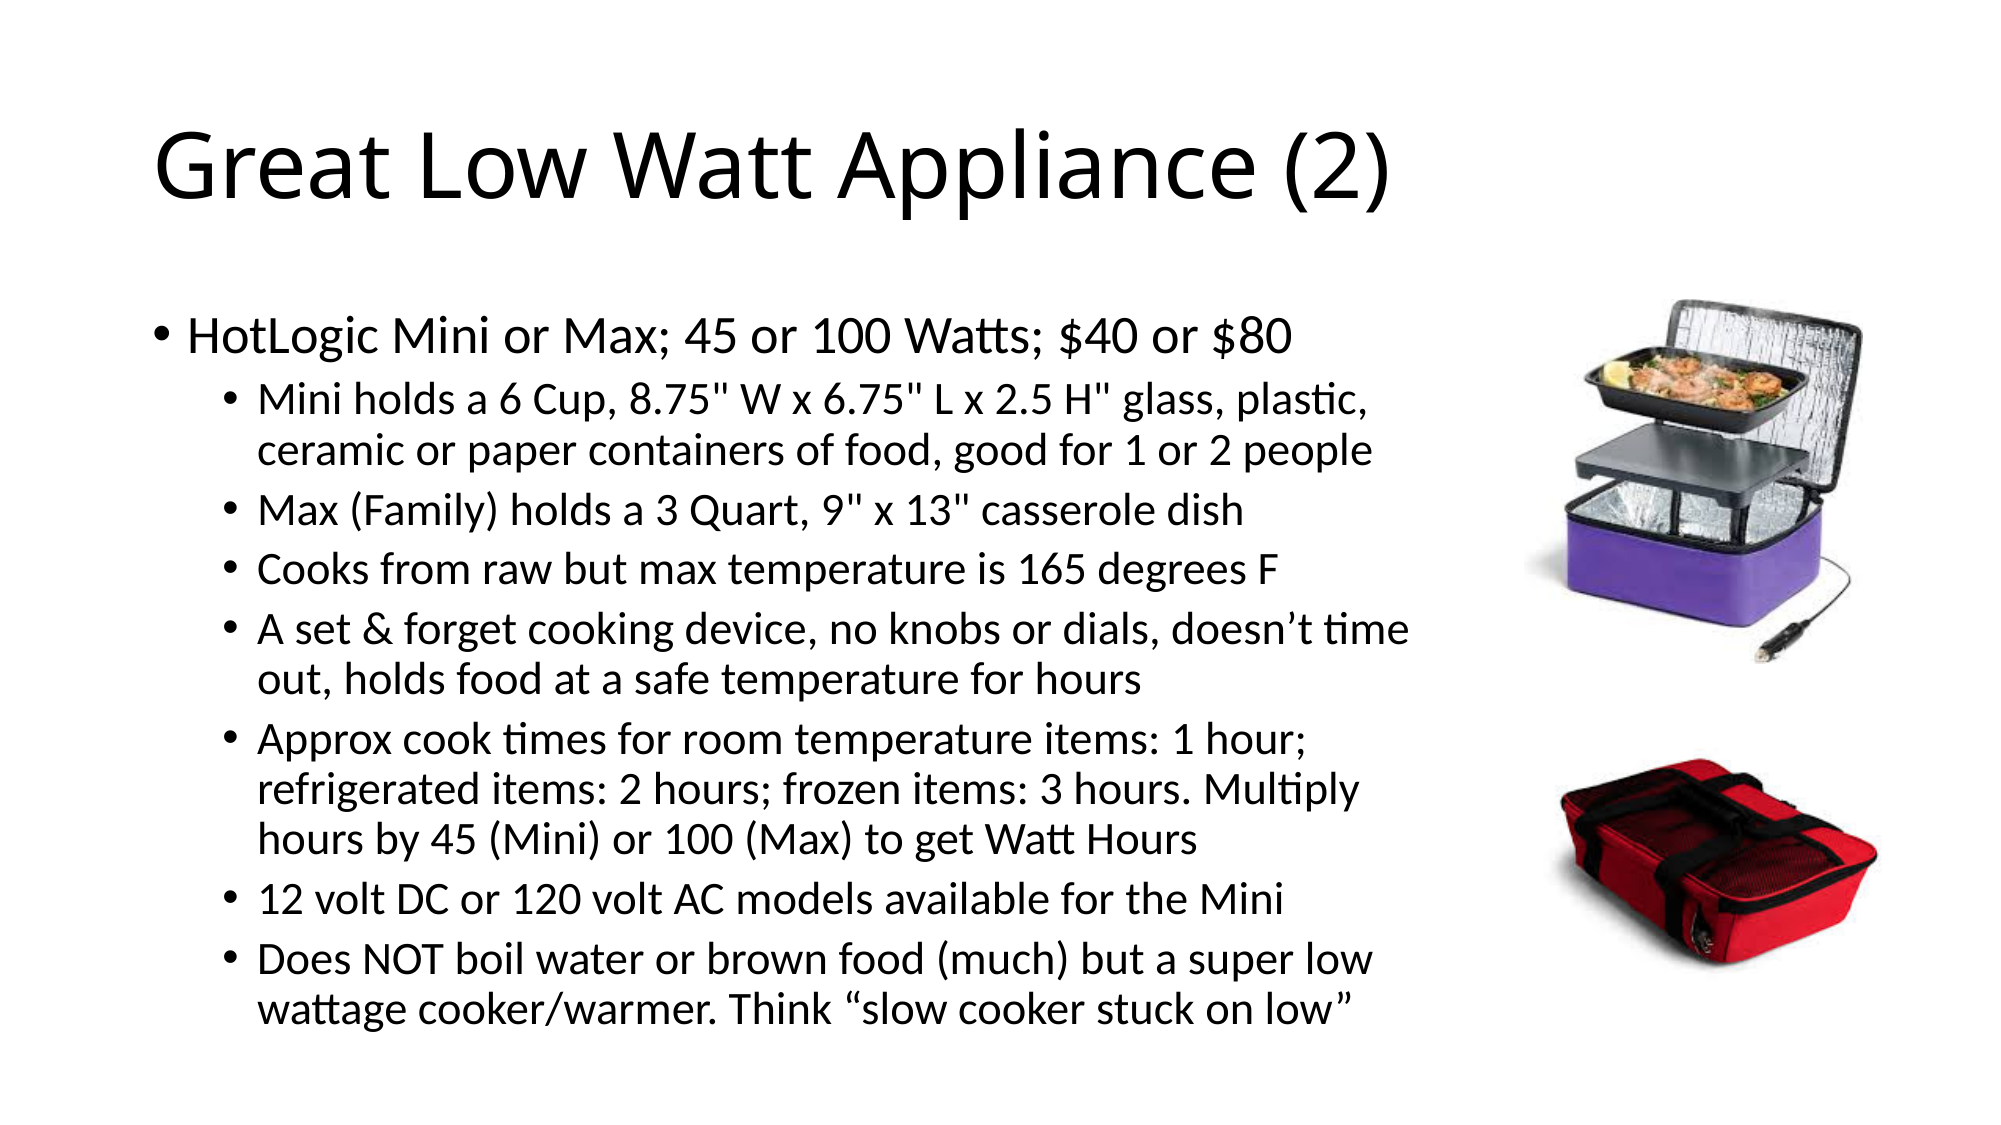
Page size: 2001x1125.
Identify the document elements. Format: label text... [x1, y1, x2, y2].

title Great Low Watt Appliance (2) [137, 59, 1863, 278]
picture [1543, 685, 1896, 1038]
list HotLogic Mini or Max; 45 or 100 Watts; $40 or $80 Mini holds a 6 Cup, 8.75" W x 6.75" L x 2.5 H" glass, plastic, ceramic or paper containers of food, good for 1 or 2 people Max (Family) holds a 3 Quart, 9" x 13" casserole dish Cooks from raw but max temperature is 165 degrees F A set & forget cooking device, no knobs or dials, doesn’t time out, holds food at a safe temperature for hours Approx cook times for room temperature items: 1 hour; refrigerated items: 2 hours; frozen items: 3 hours. Multiply hours by 45 (Mini) or 100 (Max) to get Watt Hours 12 volt DC or 120 volt AC models available for the Mini Does NOT boil water or brown food (much) but a super low wattage cooker/warmer. Think “slow cooker stuck on low” [137, 299, 1863, 1048]
picture [1524, 299, 1863, 664]
